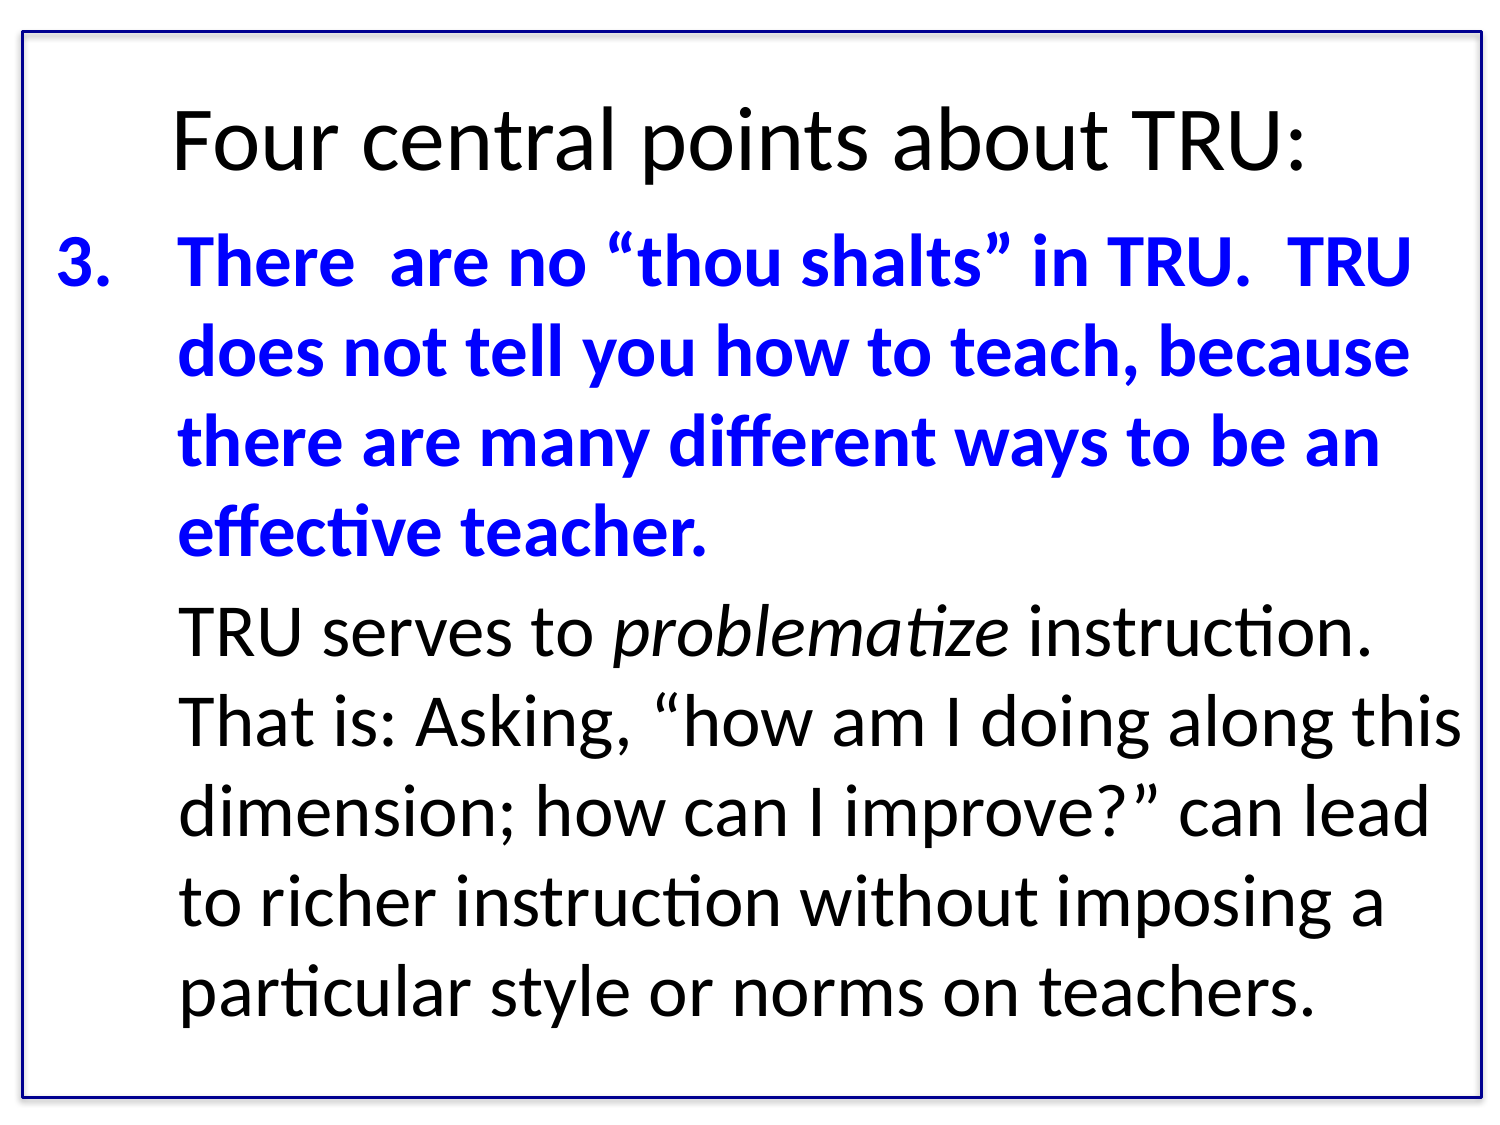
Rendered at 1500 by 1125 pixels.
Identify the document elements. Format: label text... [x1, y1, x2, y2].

text_box [21, 31, 1482, 1098]
text_box TRU serves to problematize instruction. That is: Asking, “how am I doing along this dimension; how can I improve?” can lead to richer instruction without imposing a particular style or norms on teachers. [164, 574, 1500, 1040]
